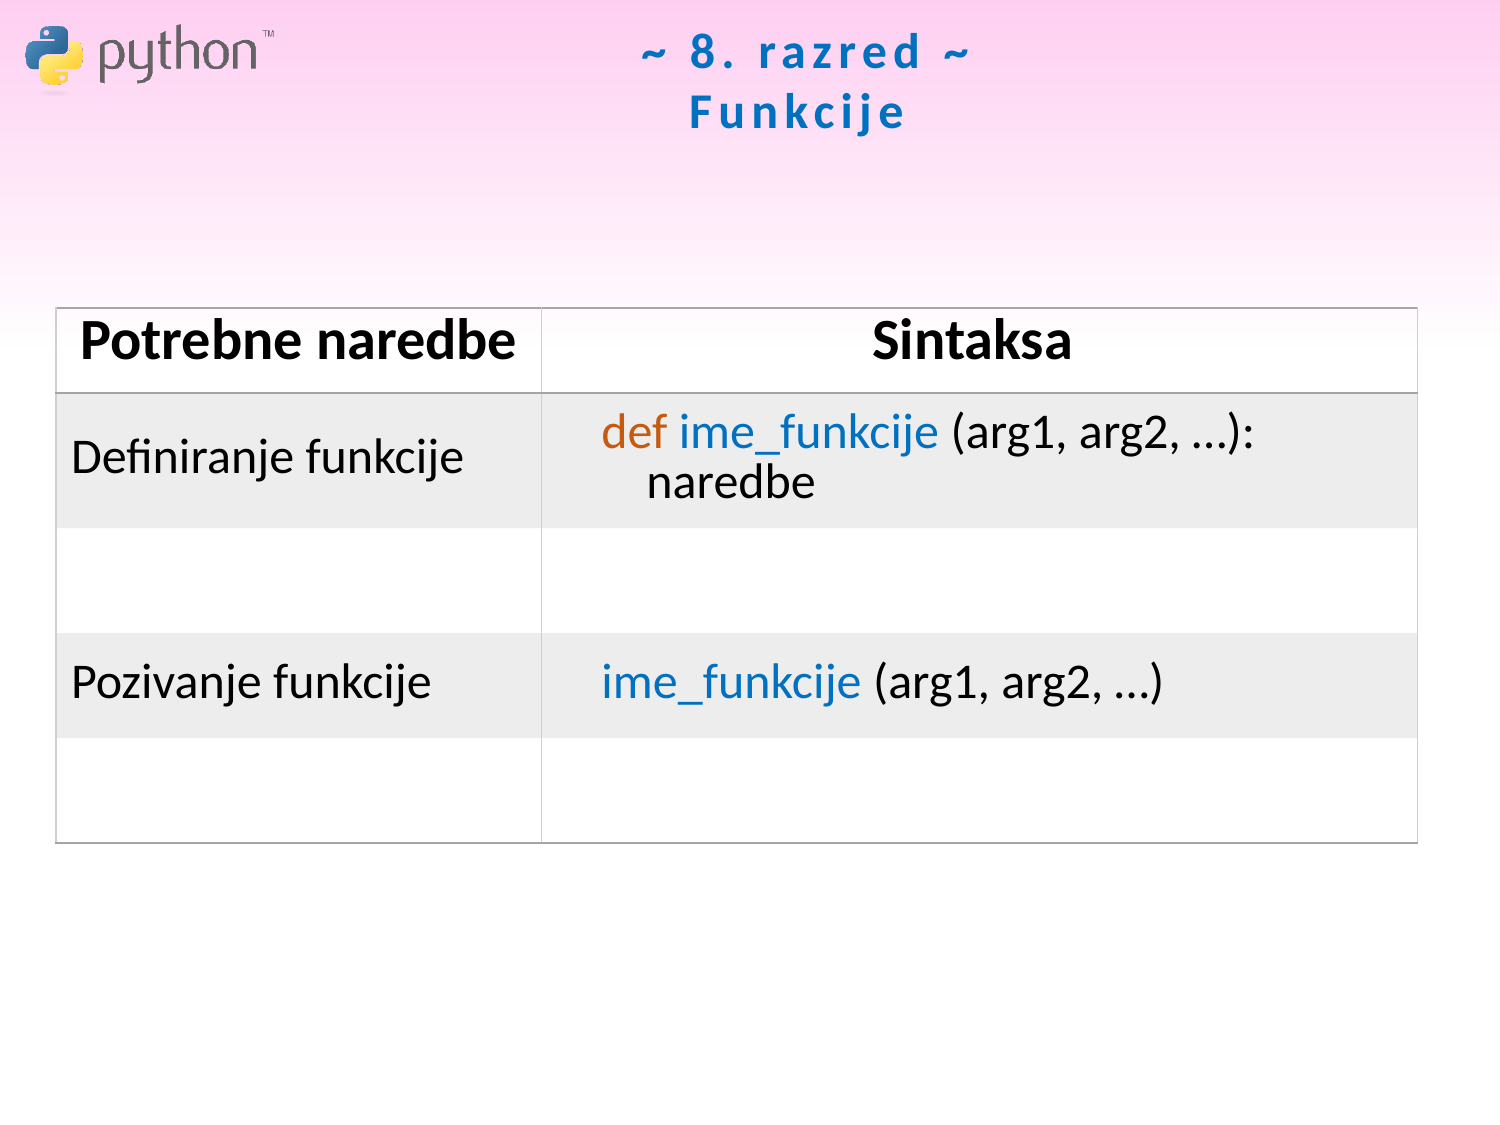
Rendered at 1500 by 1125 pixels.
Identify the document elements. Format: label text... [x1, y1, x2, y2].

table_cell def ime_funkcije (arg1, arg2, …): naredbe [542, 394, 1417, 528]
table_cell Definiranje funkcije [57, 394, 541, 528]
table_cell [57, 528, 541, 633]
table_cell [542, 528, 1417, 633]
table_header Potrebne naredbe [57, 309, 541, 392]
table_cell Pozivanje funkcije [57, 633, 541, 738]
picture [22, 22, 276, 98]
table_cell [542, 738, 1417, 842]
table_header Sintaksa [542, 309, 1417, 392]
table_cell ime_funkcije (arg1, arg2, …) [542, 633, 1417, 738]
text_box ~ 8. razred ~ Funkcije [275, 10, 1317, 146]
table_cell [57, 738, 541, 842]
